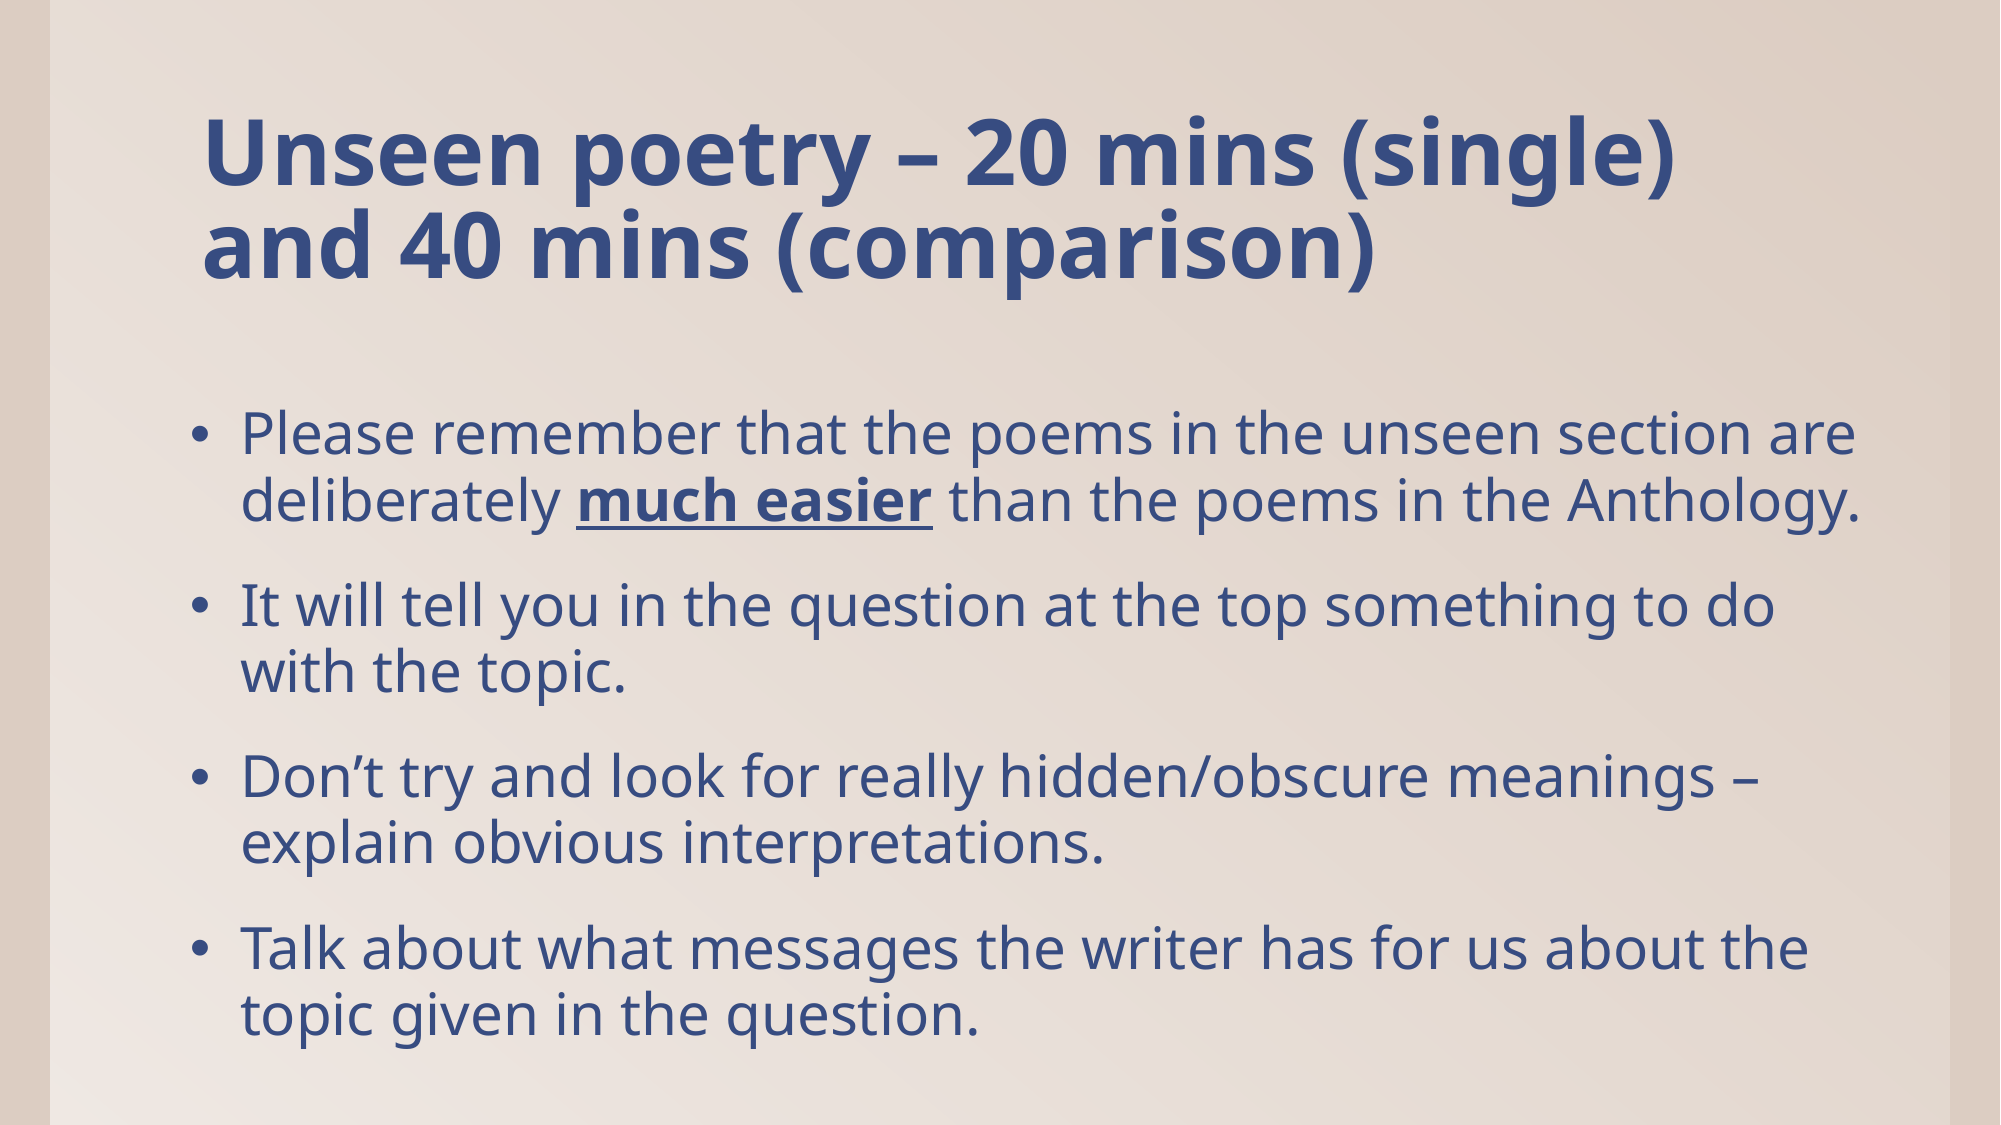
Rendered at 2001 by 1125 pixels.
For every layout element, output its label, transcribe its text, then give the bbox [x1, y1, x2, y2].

list Please remember that the poems in the unseen section are deliberately much easier than the poems in the Anthology. It will tell you in the question at the top something to do with the topic. Don’t try and look for really hidden/obscure meanings – explain obvious interpretations. Talk about what messages the writer has for us about the topic given in the question. [170, 391, 1912, 1125]
title Unseen poetry – 20 mins (single) and 40 mins (comparison) [181, 78, 1849, 308]
